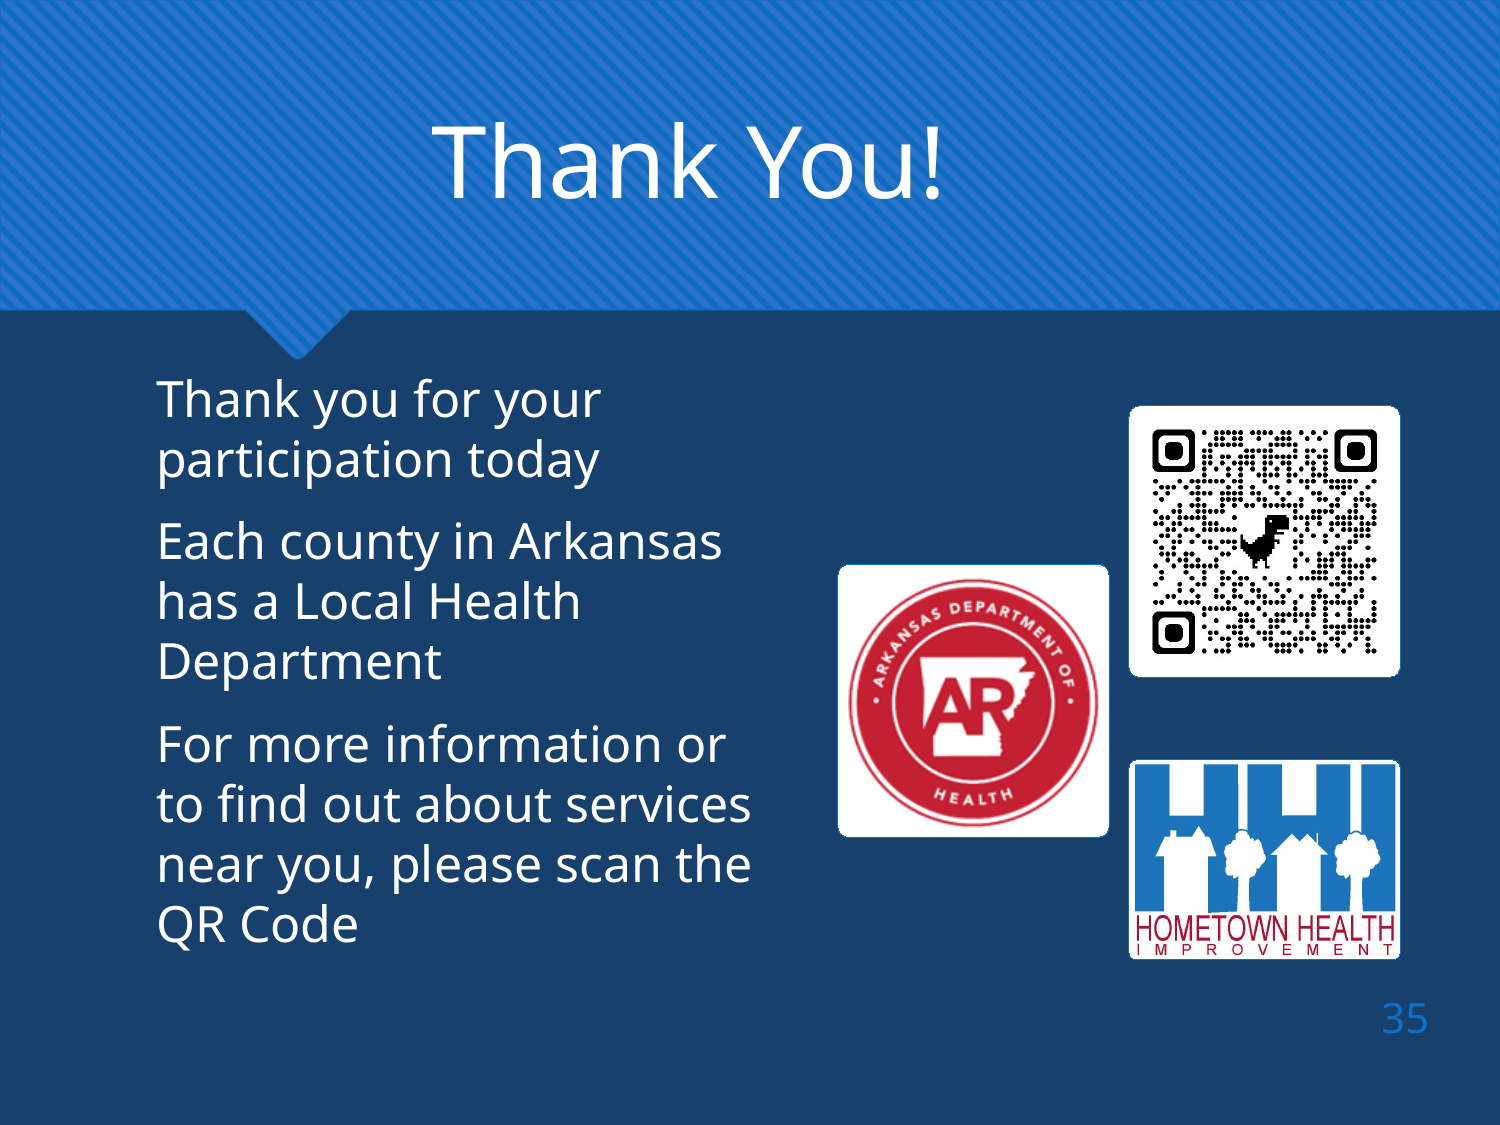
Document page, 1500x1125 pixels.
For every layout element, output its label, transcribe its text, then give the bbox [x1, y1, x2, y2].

slide_number 35 [1313, 970, 1445, 1051]
picture [1128, 405, 1401, 678]
text_box Thank You! [417, 91, 1259, 227]
text_box Thank you for your participation today Each county in Arkansas has a Local Health Department For more information or to find out about services near you, please scan the QR Code [141, 403, 791, 999]
text_box [0, 0, 1500, 360]
picture [837, 564, 1110, 838]
picture [1128, 759, 1401, 961]
